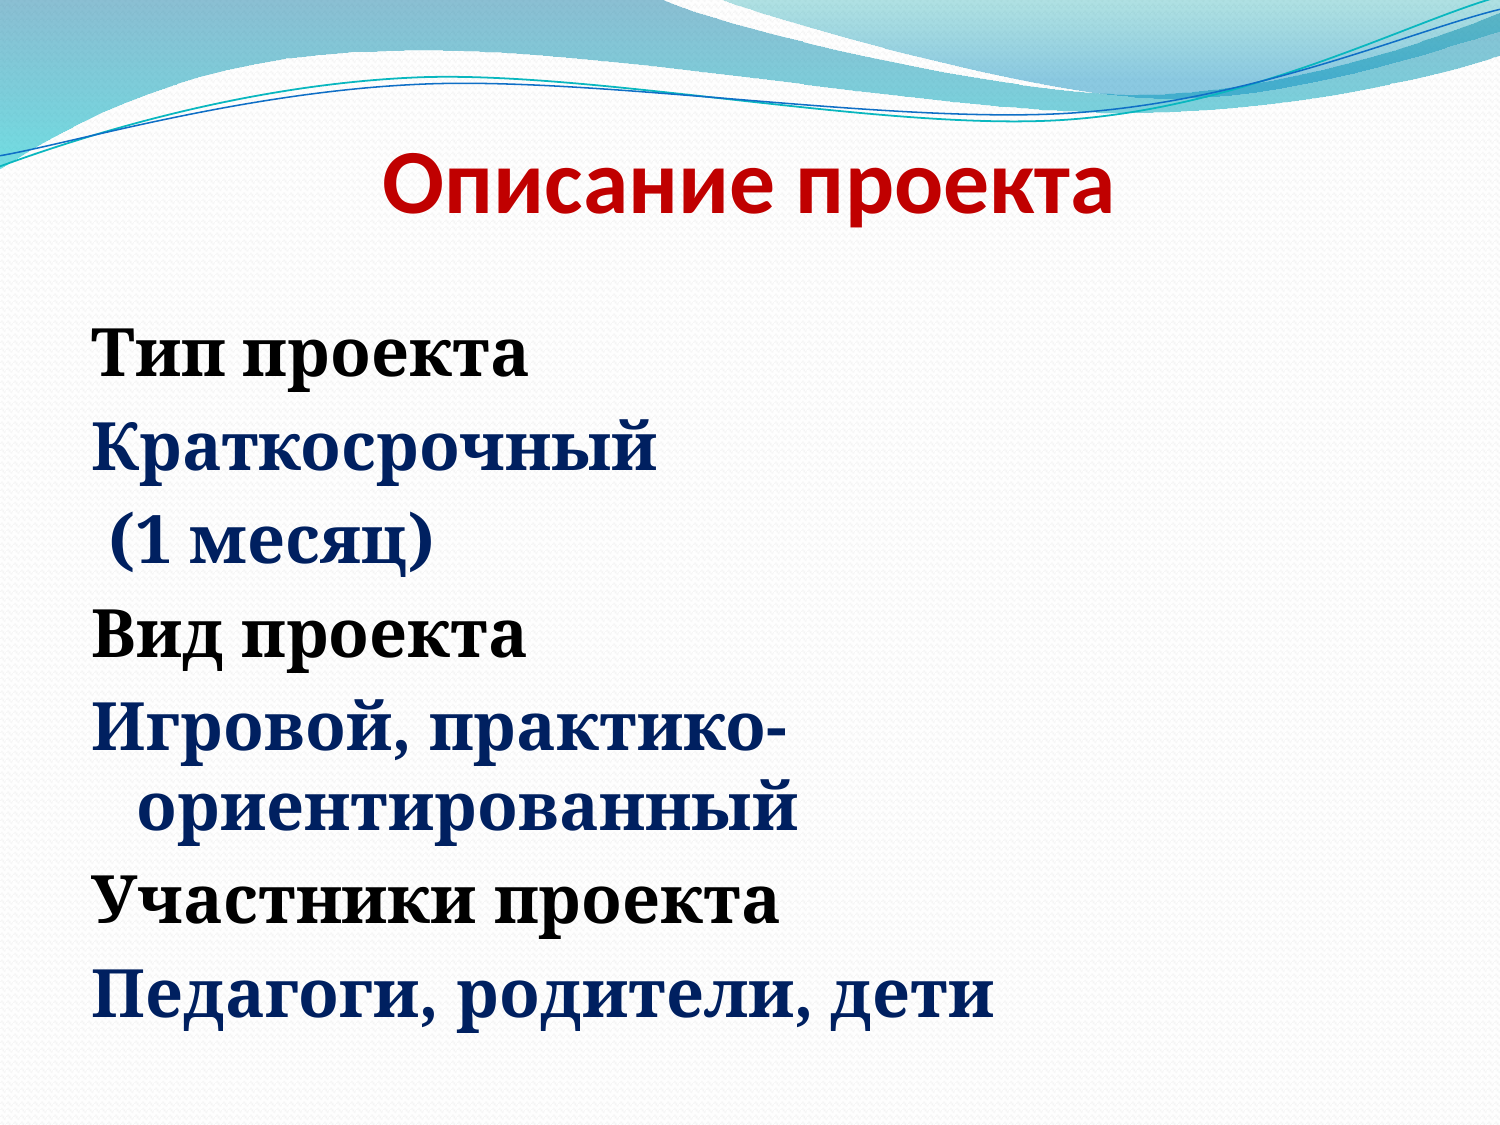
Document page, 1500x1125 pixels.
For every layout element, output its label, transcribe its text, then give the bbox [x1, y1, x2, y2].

list Тип проекта Краткосрочный (1 месяц) Вид проекта Игровой, практико-ориентированный Участники проекта Педагоги, родители, дети [76, 302, 1427, 1065]
title Описание проекта [75, 43, 1425, 232]
